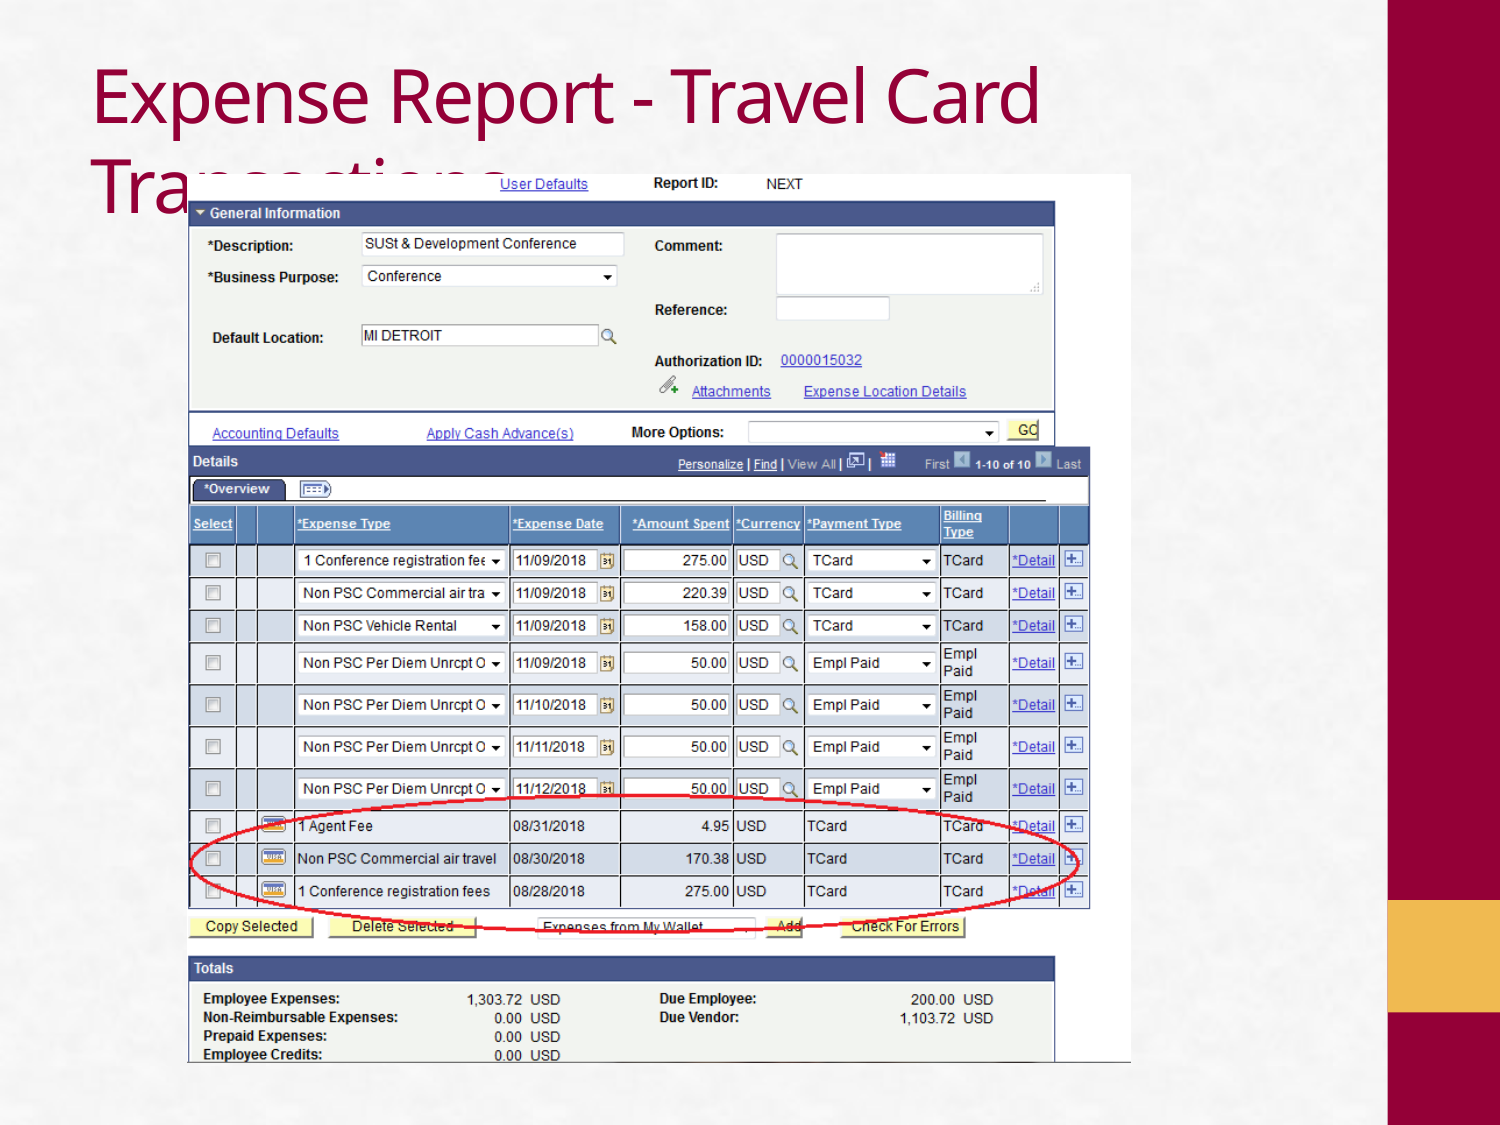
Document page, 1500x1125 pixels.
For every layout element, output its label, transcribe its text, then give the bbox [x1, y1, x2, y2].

title Expense Report - Travel Card Transactions [75, 45, 1325, 233]
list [186, 174, 1132, 1064]
